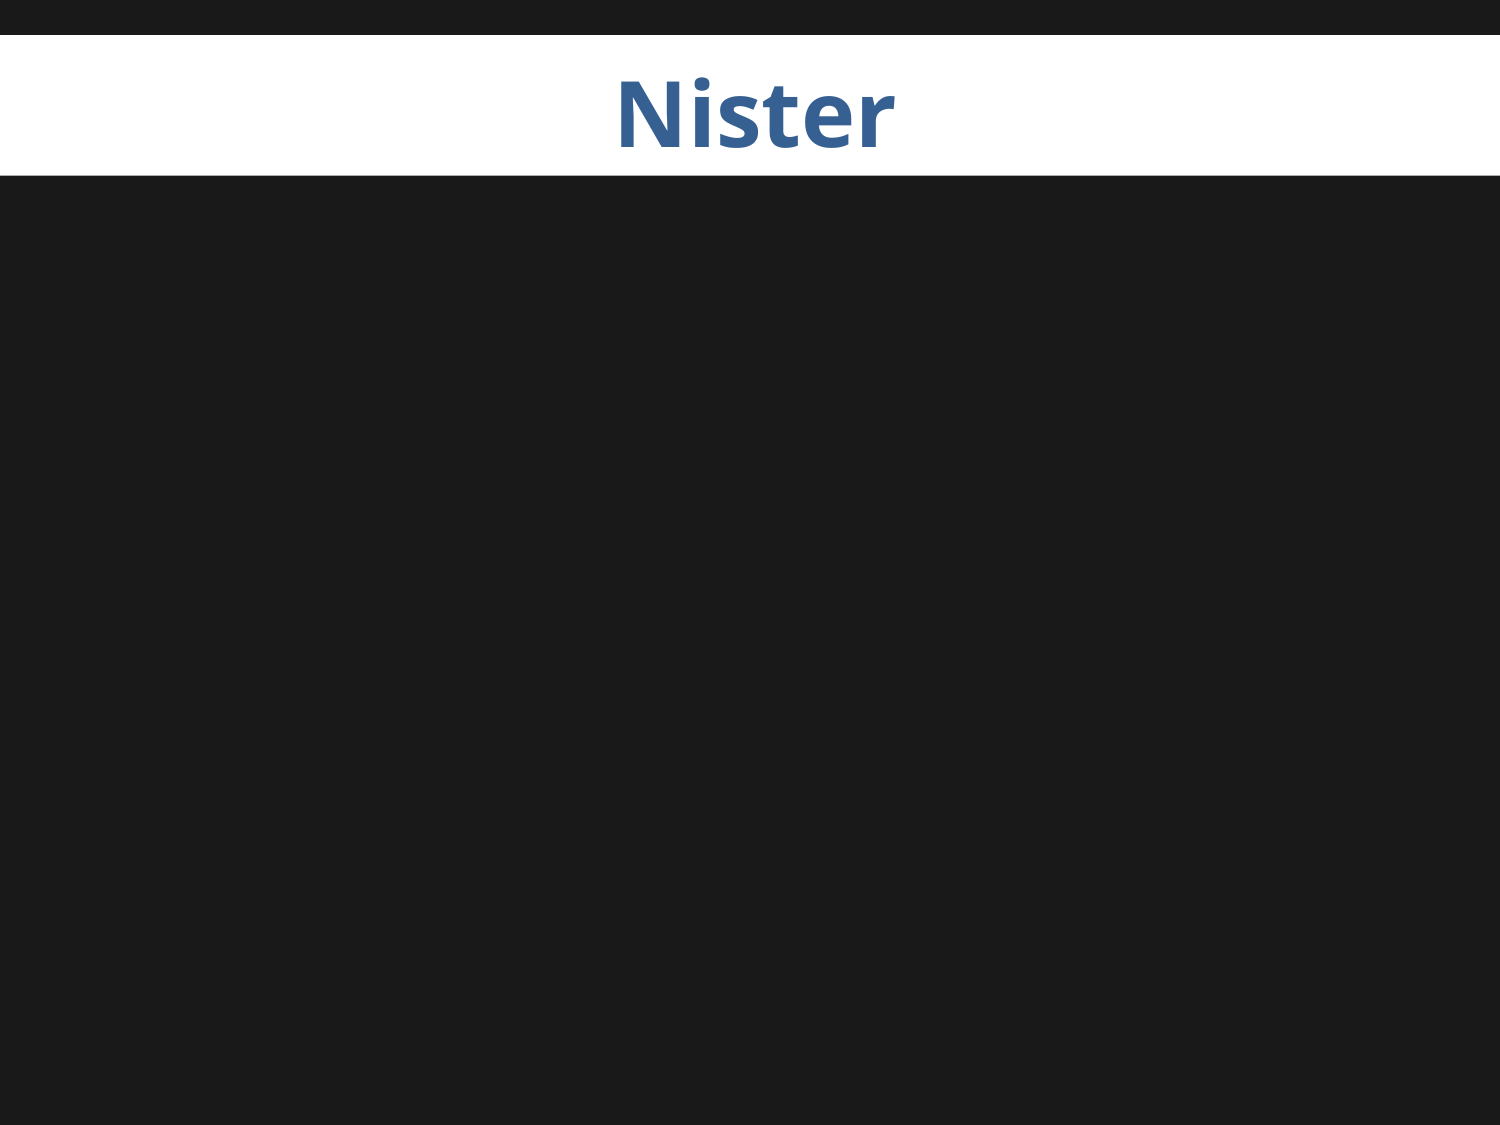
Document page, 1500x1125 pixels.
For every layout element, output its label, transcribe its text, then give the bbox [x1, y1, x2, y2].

title Nister [82, 46, 1430, 176]
